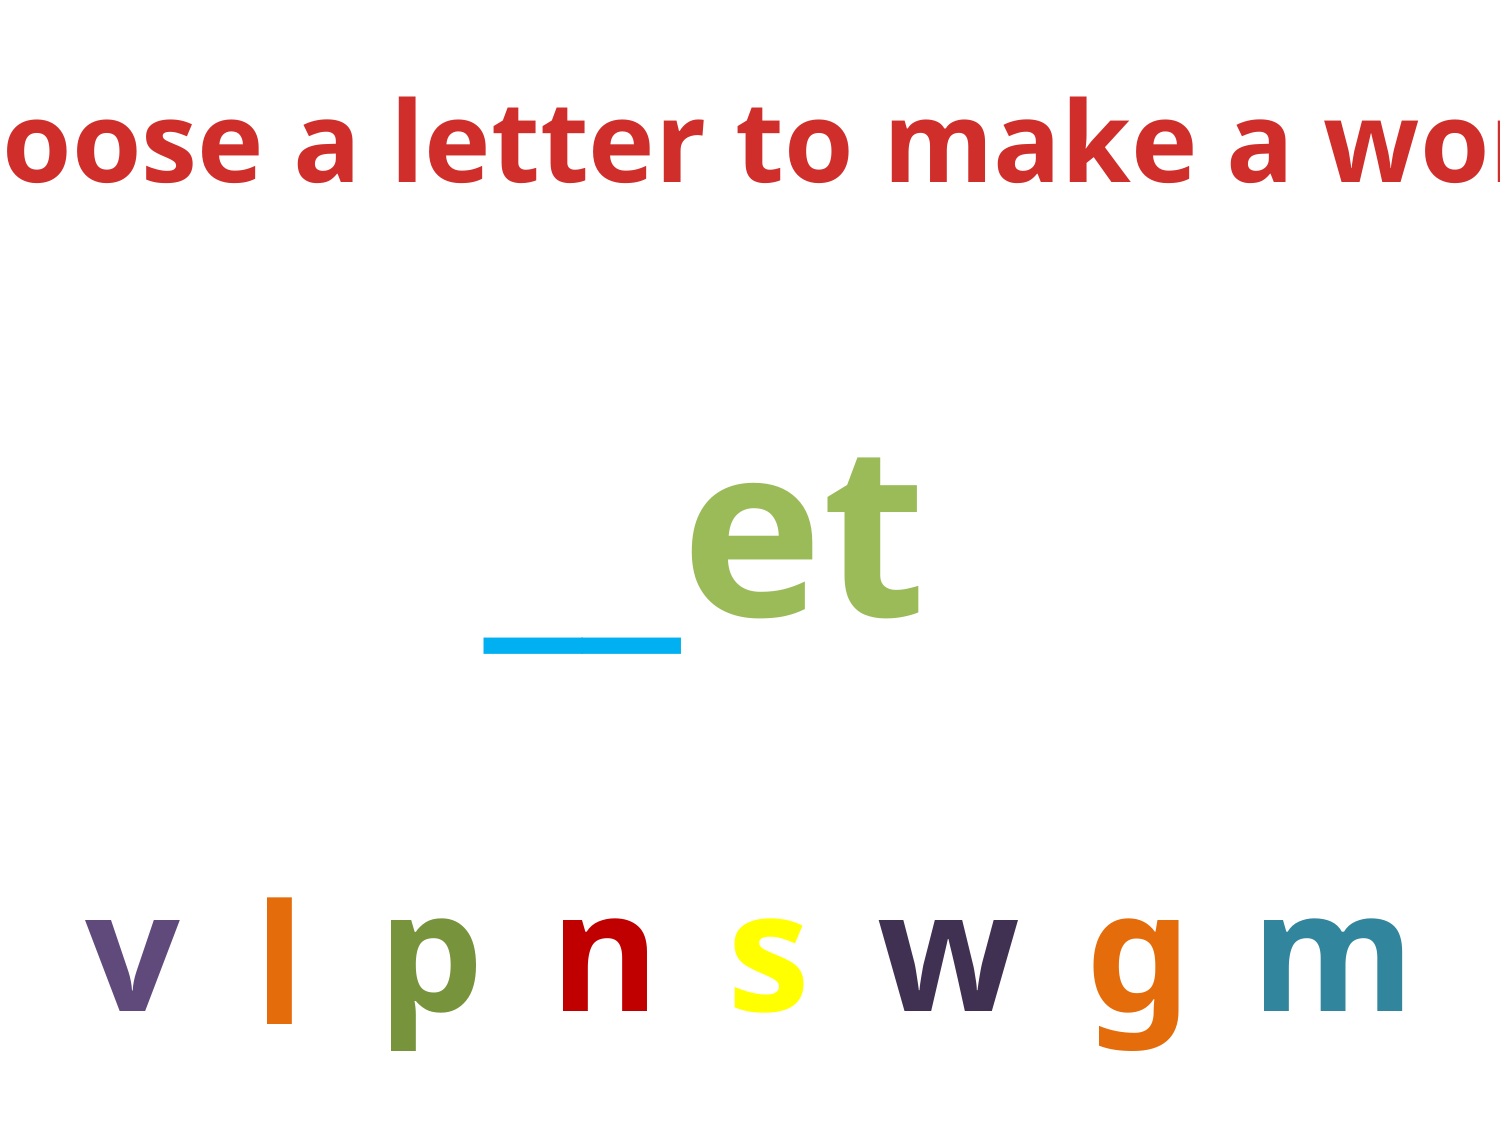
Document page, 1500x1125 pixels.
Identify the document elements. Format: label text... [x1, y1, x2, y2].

text_box Choose a letter to make a word. [0, 62, 1500, 213]
text_box g [1071, 837, 1207, 1053]
text_box p [363, 837, 499, 1053]
text_box m [1236, 837, 1431, 1053]
text_box s [712, 837, 826, 1053]
text_box w [862, 837, 1035, 1053]
text_box __et [469, 369, 1004, 672]
text_box v [70, 837, 196, 1053]
text_box l [239, 849, 321, 1065]
text_box n [535, 837, 676, 1053]
